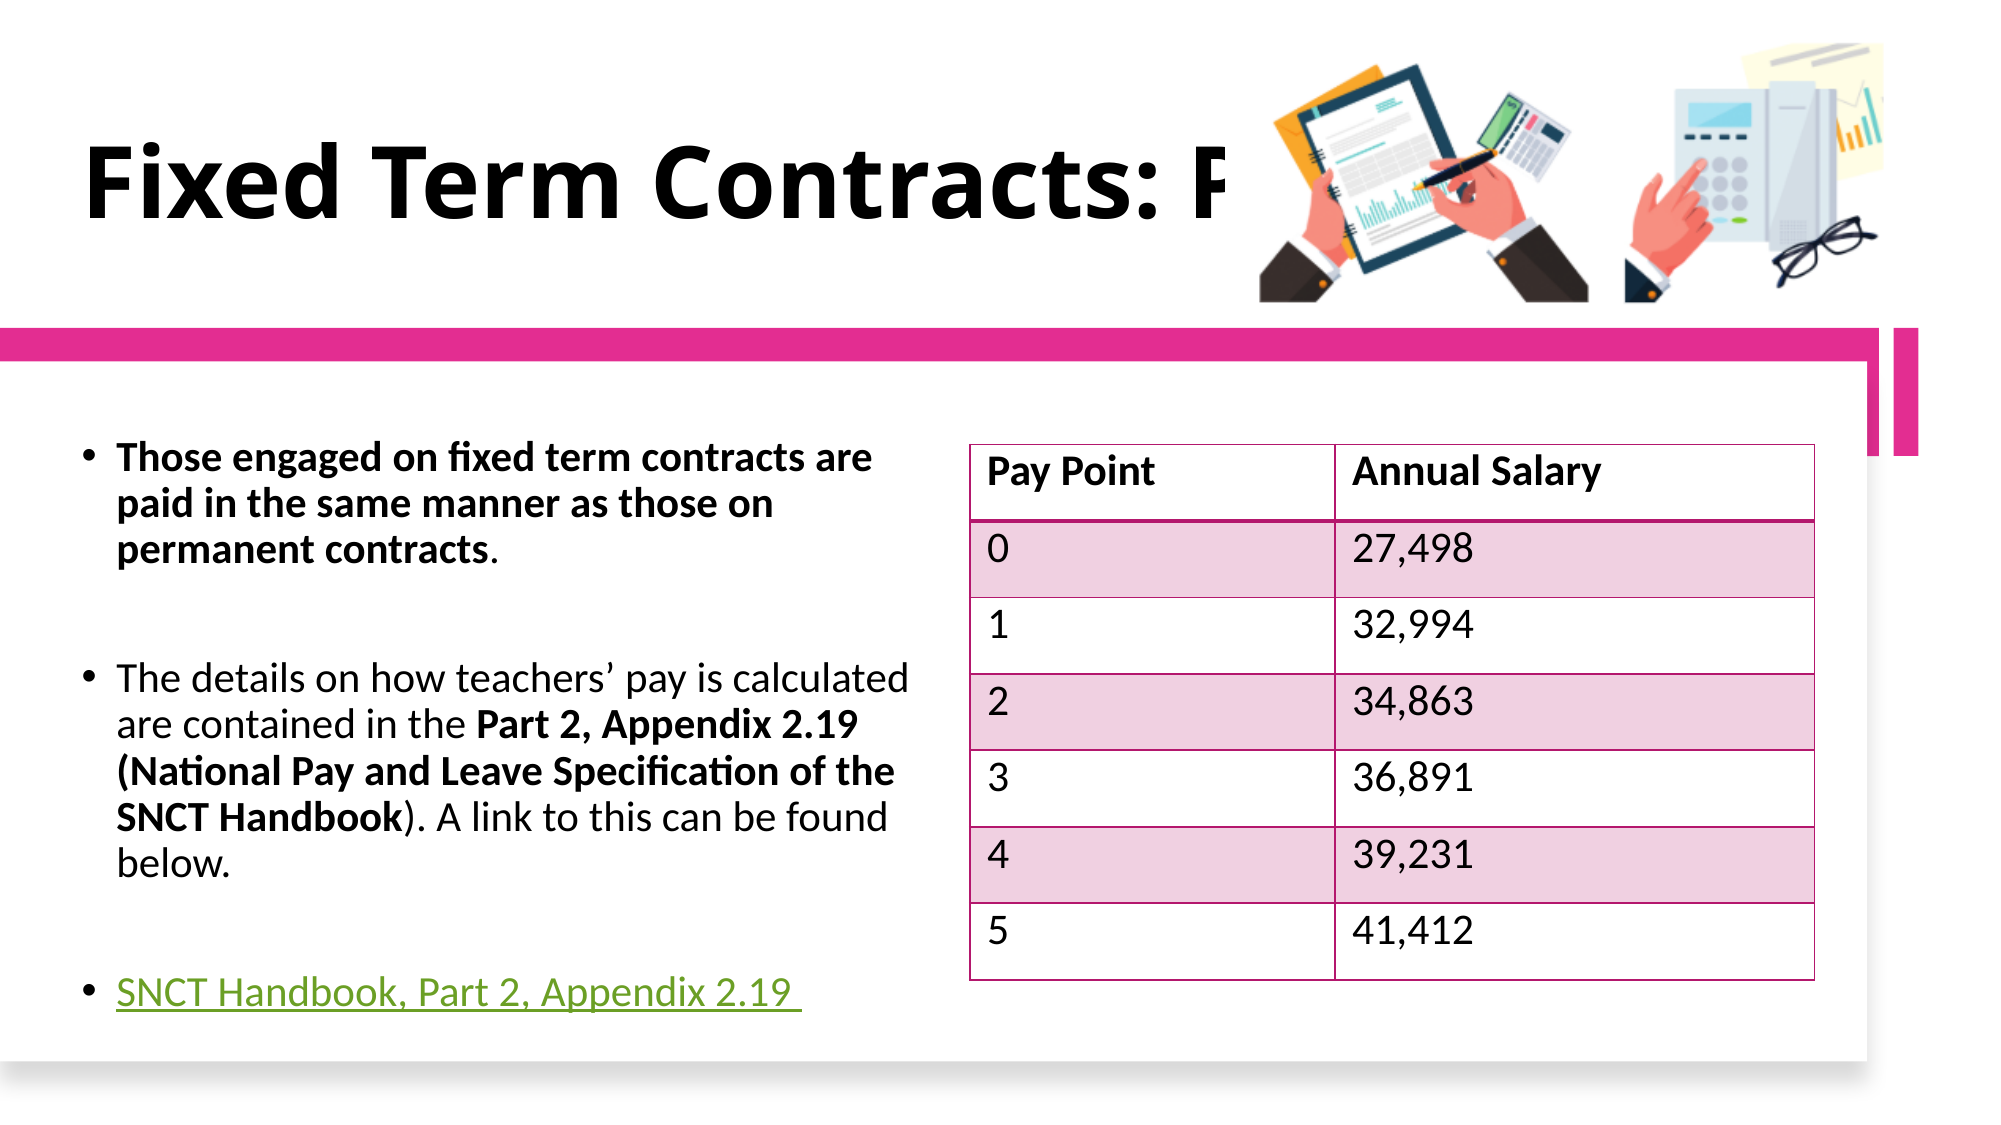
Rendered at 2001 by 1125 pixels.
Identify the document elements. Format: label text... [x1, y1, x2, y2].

table_cell 39,231 [1336, 828, 1814, 902]
list Those engaged on fixed term contracts are paid in the same manner as those on permanent contracts. The details on how teachers’ pay is calculated are contained in the Part 2, Appendix 2.19 (National Pay and Leave Specification of the SNCT Handbook). A link to this can be found below. SNCT Handbook, Part 2, Appendix 2.19 [66, 426, 933, 1024]
text_box [1893, 327, 1919, 457]
text_box [0, 327, 1880, 404]
picture [1225, 18, 1906, 320]
table_cell 27,498 [1336, 523, 1814, 597]
table_cell 2 [971, 675, 1334, 749]
table_header Pay Point [971, 445, 1334, 519]
table_cell 3 [971, 751, 1334, 826]
table_cell 36,891 [1336, 751, 1814, 826]
text_box [0, 360, 1868, 1062]
table_cell 34,863 [1336, 675, 1814, 749]
title Fixed Term Contracts: Pay [66, 122, 1718, 327]
table_cell 0 [971, 523, 1334, 597]
table_cell 1 [971, 598, 1334, 673]
table_cell 41,412 [1336, 904, 1814, 979]
table_cell 4 [971, 828, 1334, 902]
text_box [0, 0, 2000, 1125]
table_header Annual Salary [1336, 445, 1814, 519]
table_cell 32,994 [1336, 598, 1814, 673]
table_cell 5 [971, 904, 1334, 979]
